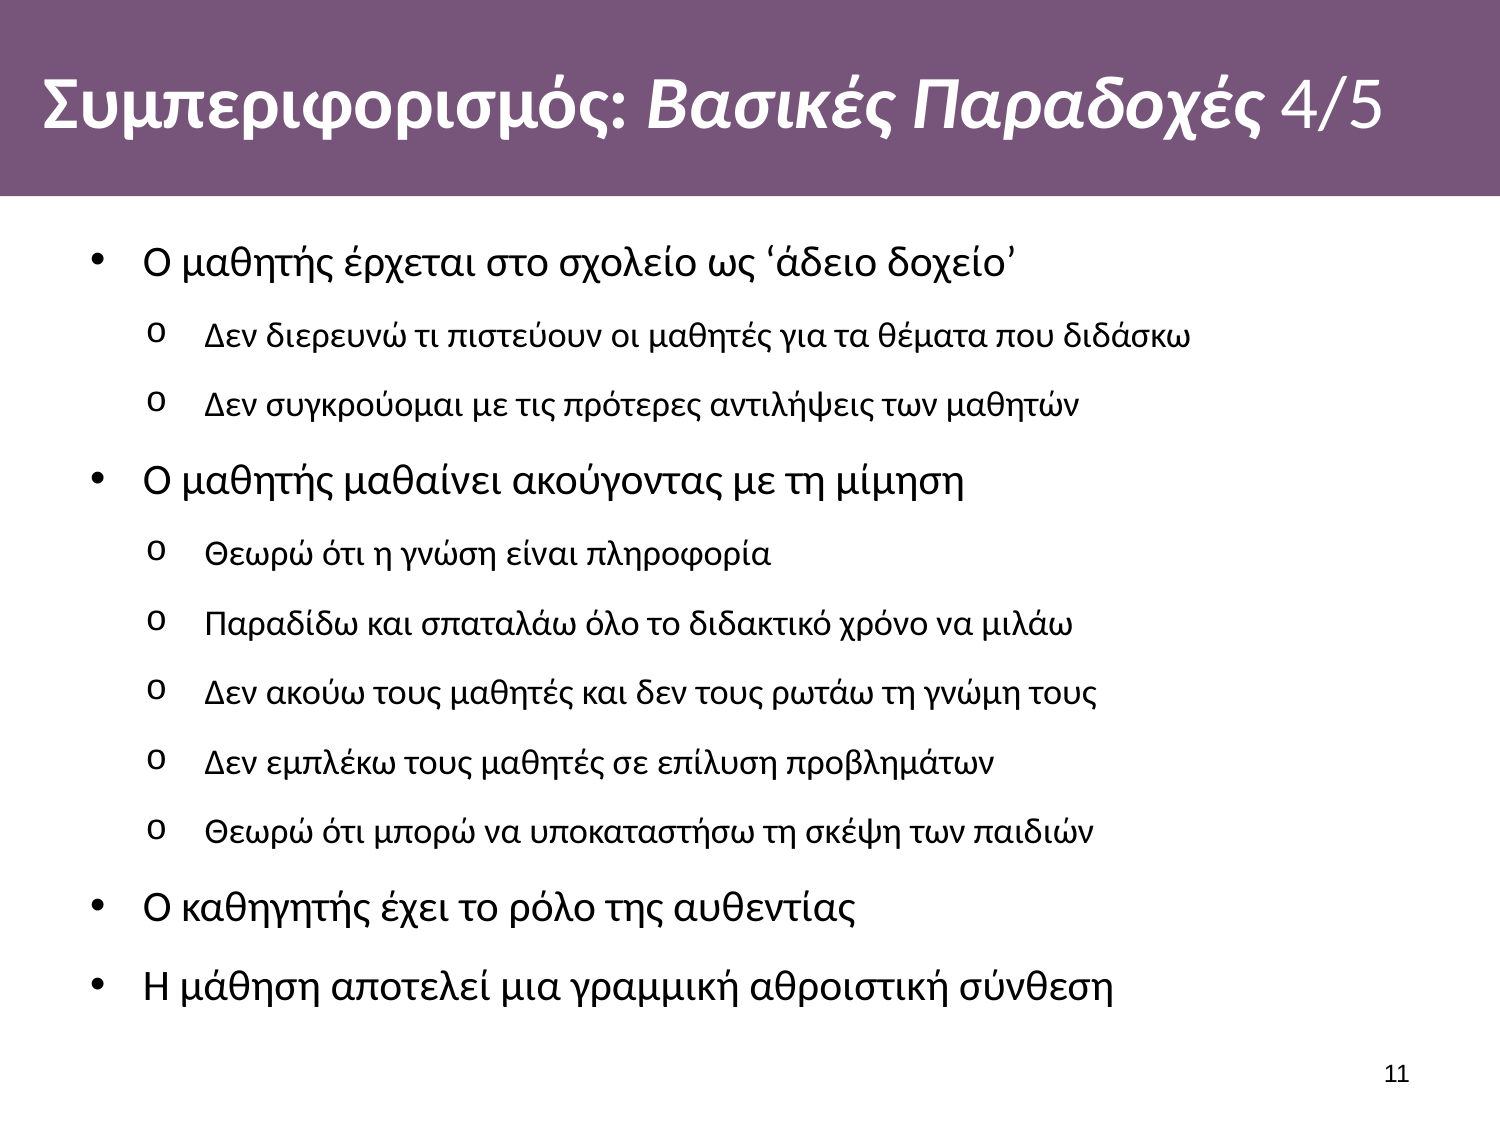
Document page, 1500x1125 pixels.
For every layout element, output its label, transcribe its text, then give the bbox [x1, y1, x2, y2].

title Συμπεριφορισμός: Βασικές Παραδοχές 4/5 [0, 0, 1500, 197]
list Ο μαθητής έρχεται στο σχολείο ως ‘άδειο δοχείο’ Δεν διερευνώ τι πιστεύουν οι μαθητές για τα θέματα που διδάσκω Δεν συγκρούομαι με τις πρότερες αντιλήψεις των μαθητών Ο μαθητής μαθαίνει ακούγοντας με τη μίμηση Θεωρώ ότι η γνώση είναι πληροφορία Παραδίδω και σπαταλάω όλο το διδακτικό χρόνο να μιλάω Δεν ακούω τους μαθητές και δεν τους ρωτάω τη γνώμη τους Δεν εμπλέκω τους μαθητές σε επίλυση προβλημάτων Θεωρώ ότι μπορώ να υποκαταστήσω τη σκέψη των παιδιών Ο καθηγητής έχει το ρόλο της αυθεντίας Η μάθηση αποτελεί μια γραμμική αθροιστική σύνθεση [75, 219, 1425, 1024]
slide_number 10 [1074, 1042, 1425, 1103]
